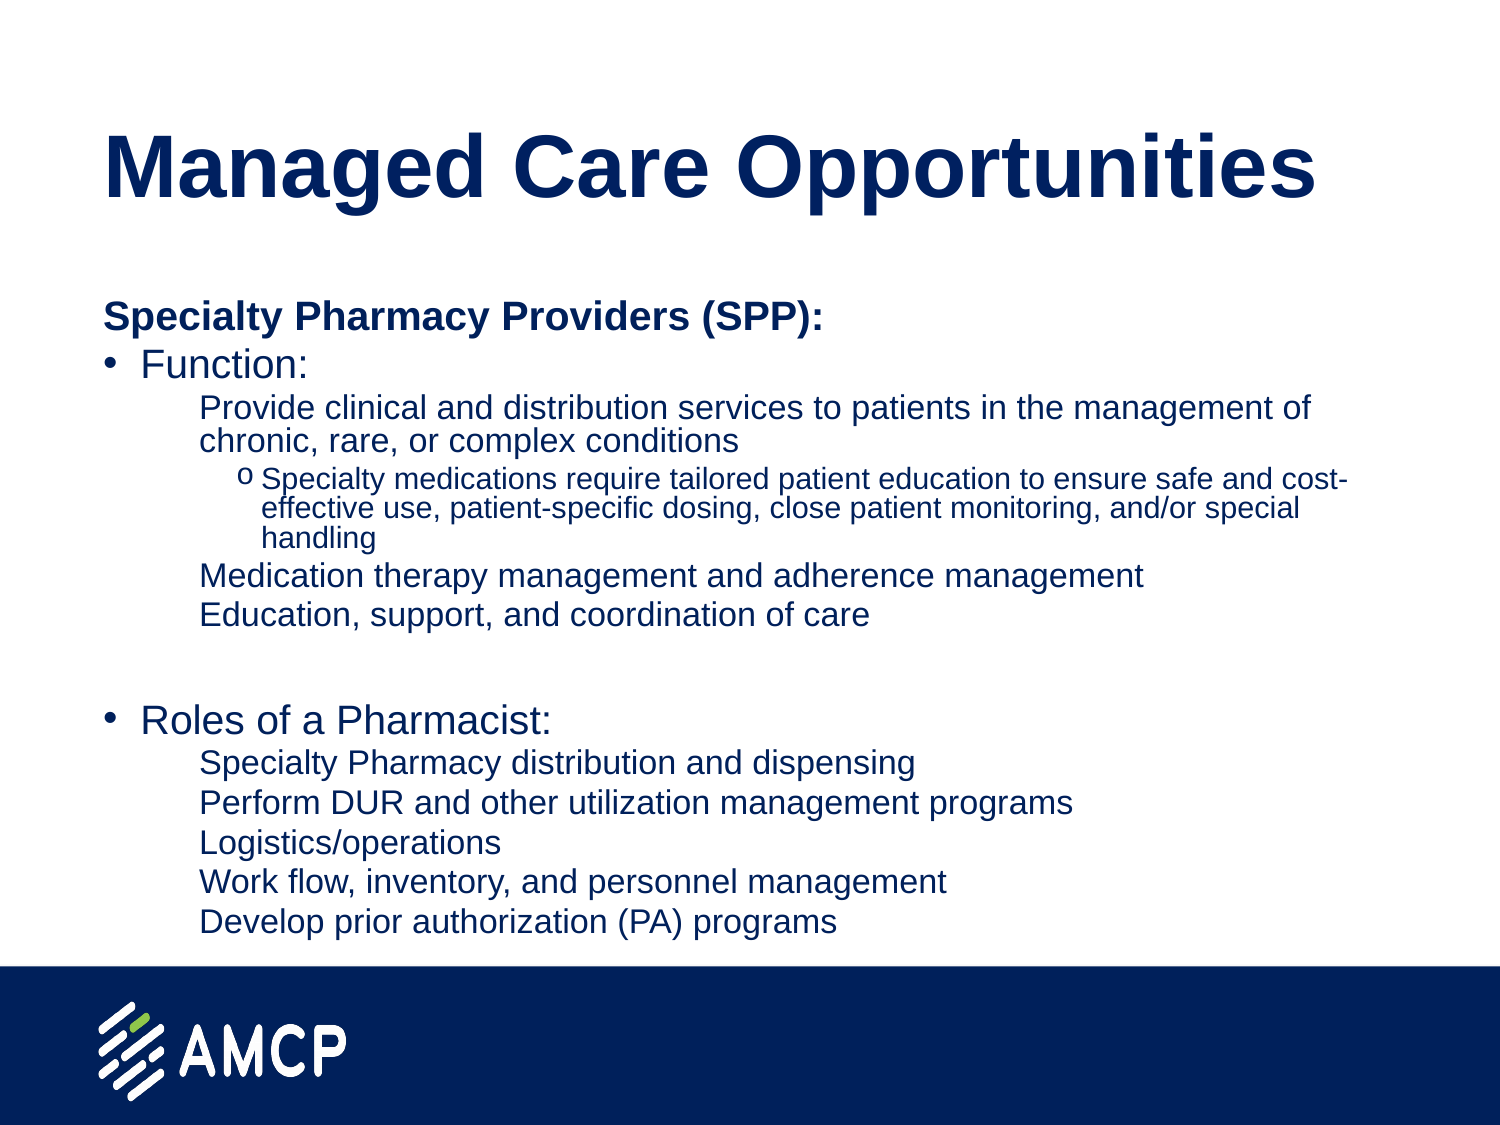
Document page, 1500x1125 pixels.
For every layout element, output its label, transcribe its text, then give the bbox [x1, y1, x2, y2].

picture [0, 666, 610, 1125]
title Managed Care Opportunities [103, 59, 1397, 278]
list Specialty Pharmacy Providers (SPP): Function: Provide clinical and distribution services to patients in the management of chronic, rare, or complex conditions Specialty medications require tailored patient education to ensure safe and cost-effective use, patient-specific dosing, close patient monitoring, and/or special handling Medication therapy management and adherence management Education, support, and coordination of care Roles of a Pharmacist: Specialty Pharmacy distribution and dispensing Perform DUR and other utilization management programs Logistics/operations Work flow, inventory, and personnel management Develop prior authorization (PA) programs [103, 299, 1397, 940]
